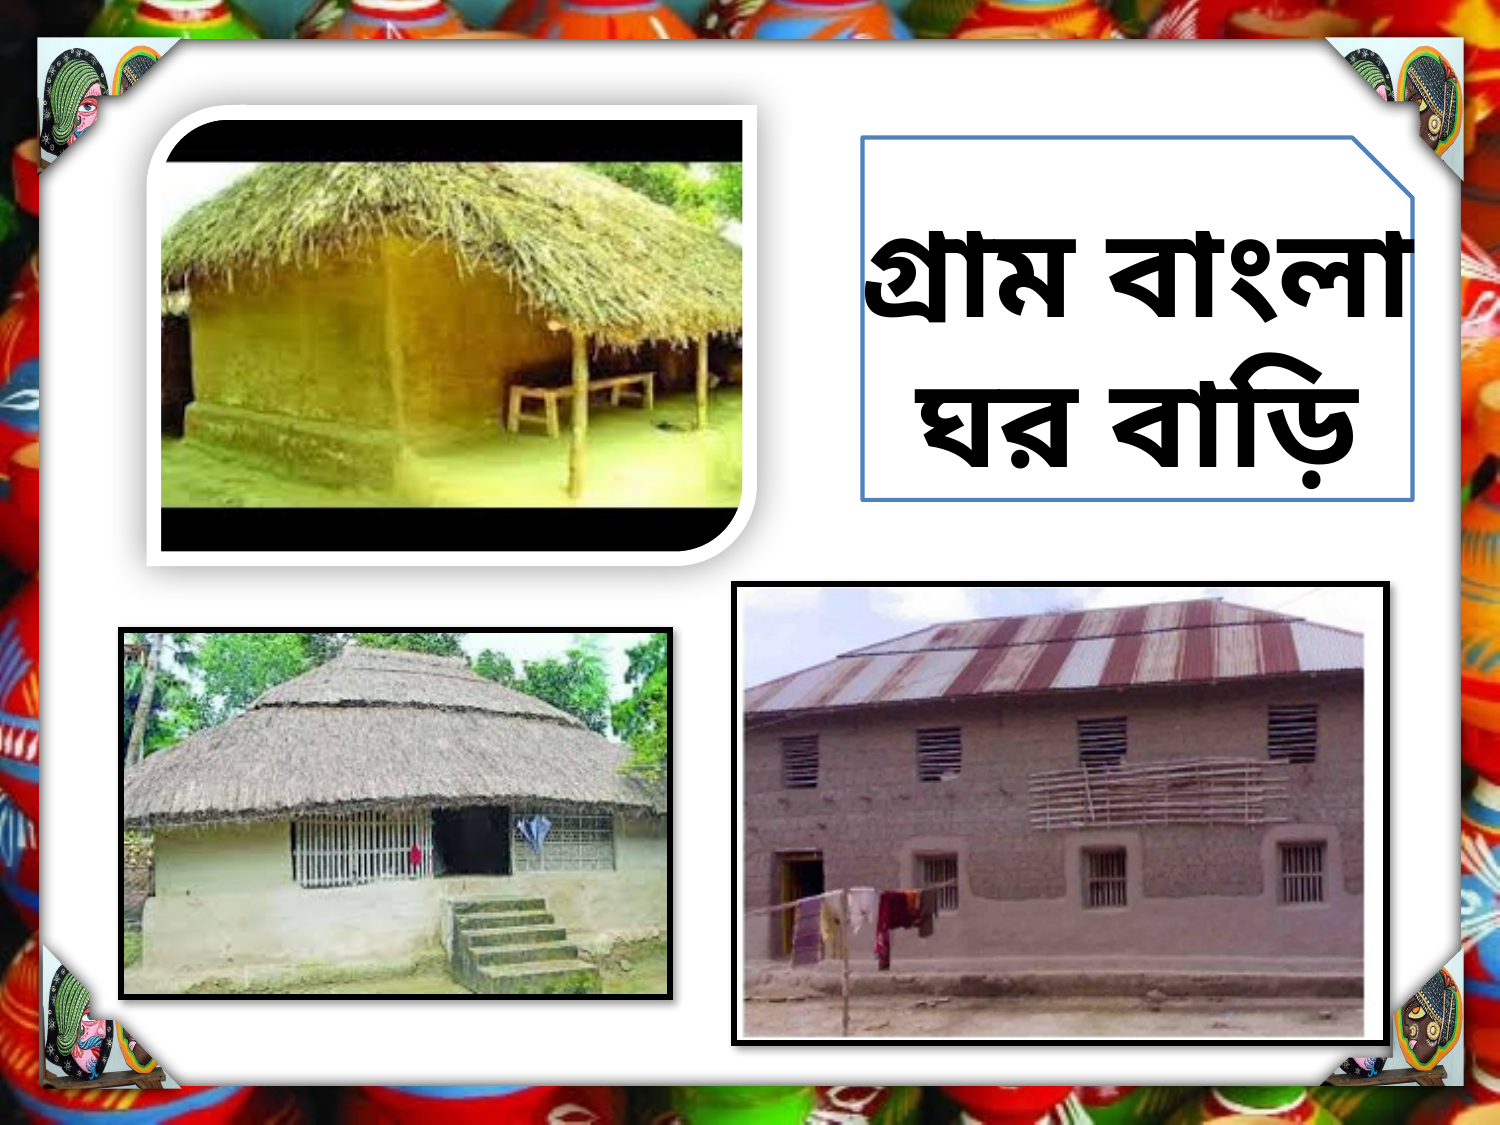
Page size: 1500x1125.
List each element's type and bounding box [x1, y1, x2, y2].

text_box [862, 137, 1413, 504]
picture [0, 0, 1500, 1125]
